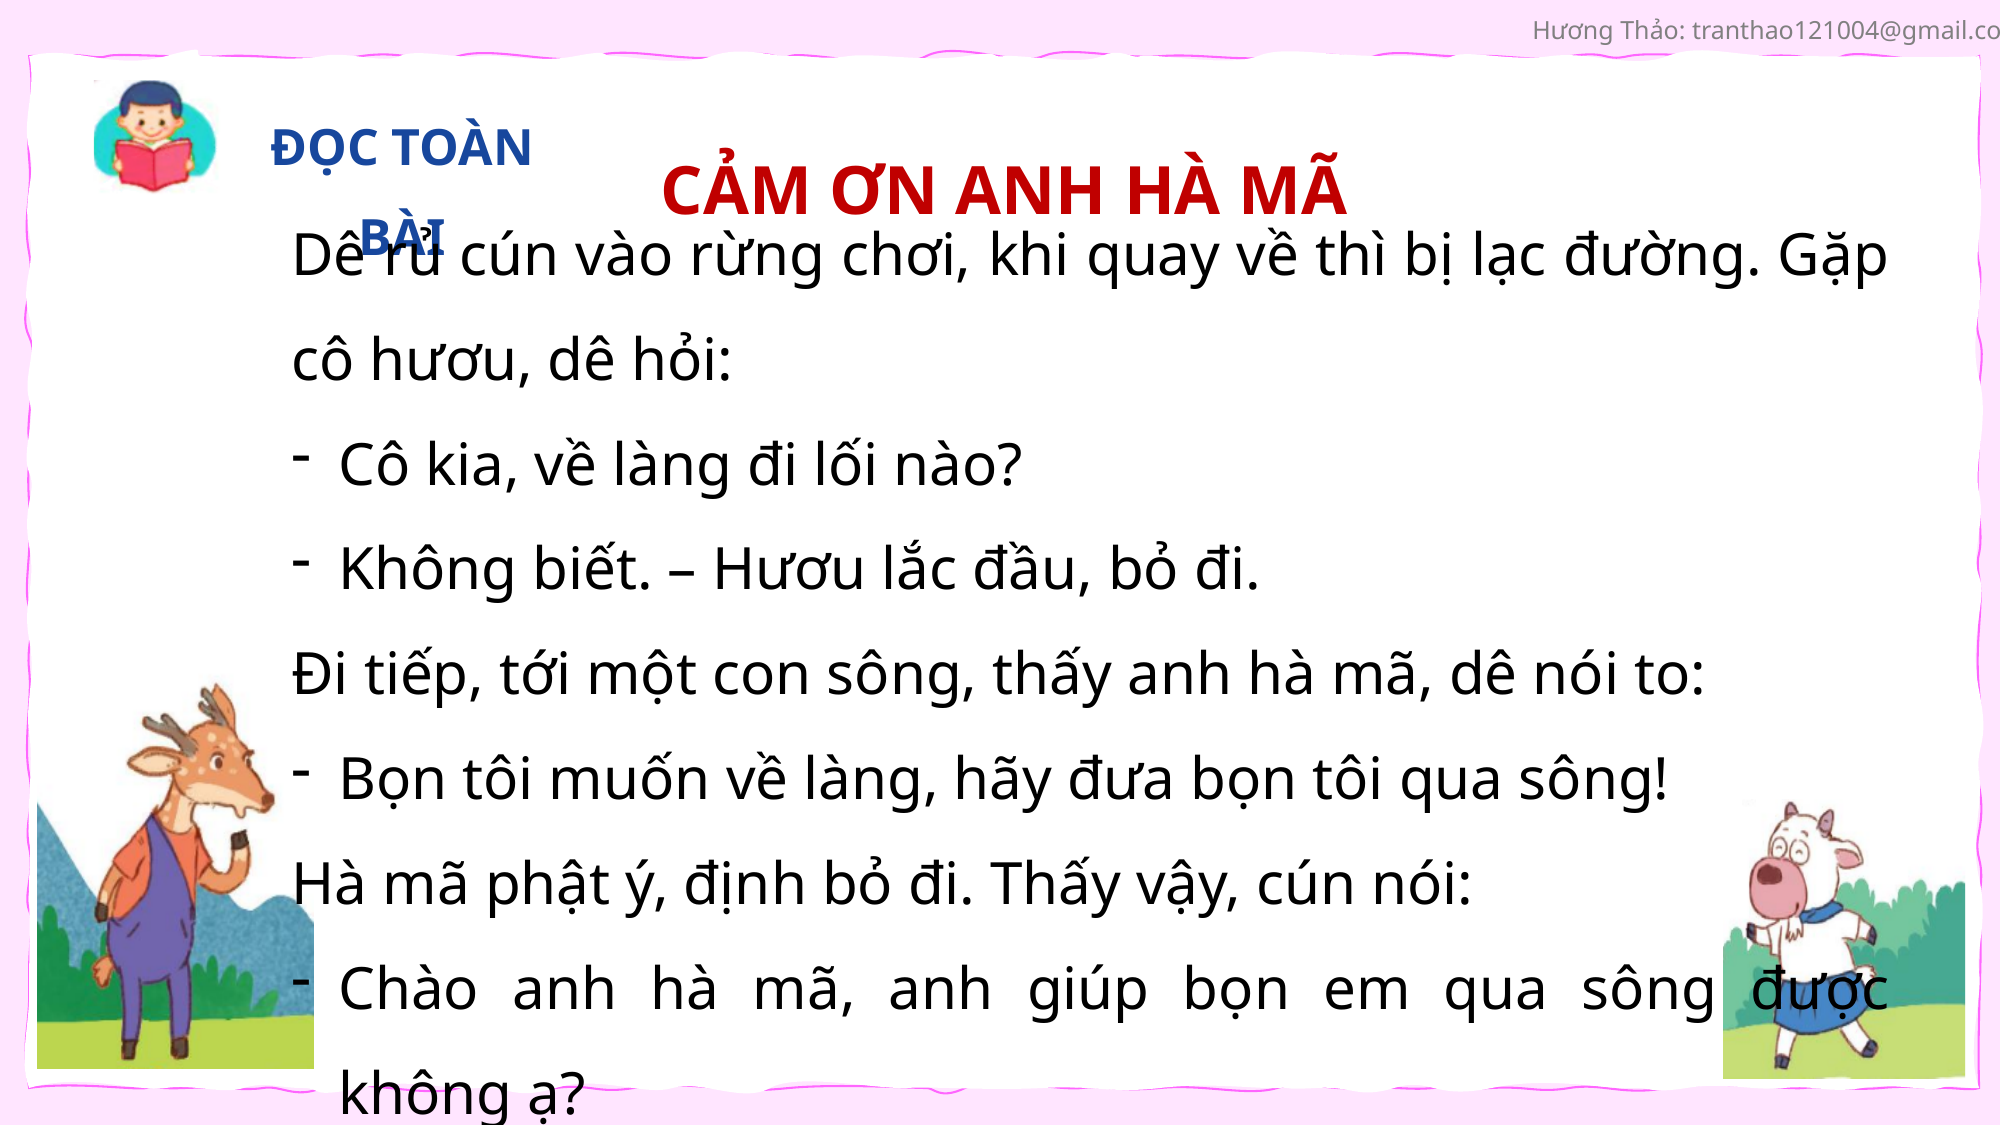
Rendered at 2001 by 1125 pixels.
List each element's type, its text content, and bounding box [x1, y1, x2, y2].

text_box Cảm ơn anh! – Cún đáp rồi quay sang nói nhỏ với dê: Cậu quên lời cô dặn rồi à? Muốn ai đó giúp, phải hỏi một cách lịch sự, còn khi họ giúp mình, phải nói “cảm ơn”! Dê con hơi xấu hổ. Sang bên kia sông, dê nói với hà mã: Cảm ơn anh đã giúp. Em biết mình sai rồi. Em xin lỗi ạ! Hà mã mỉm cười: - Em biết lỗi là tốt rồi. Giờ các em cứ đi theo đường này là về làng thôi. [24, 49, 1984, 1091]
text_box ĐỌC TOÀN BÀI [221, 78, 584, 273]
picture [37, 662, 314, 1069]
picture [1723, 799, 1972, 1079]
picture [93, 80, 222, 195]
text_box CẢM ƠN ANH HÀ MÃ [417, 100, 1591, 174]
text_box Dê rủ cún vào rừng chơi, khi quay về thì bị lạc đường. Gặp cô hươu, dê hỏi: Cô kia, về làng đi lối nào? Không biết. – Hươu lắc đầu, bỏ đi. Đi tiếp, tới một con sông, thấy anh hà mã, dê nói to: Bọn tôi muốn về làng, hãy đưa bọn tôi qua sông! Hà mã phật ý, định bỏ đi. Thấy vậy, cún nói: Chào anh hà mã, anh giúp bọn em qua sông được không ạ? [276, 174, 1905, 1125]
